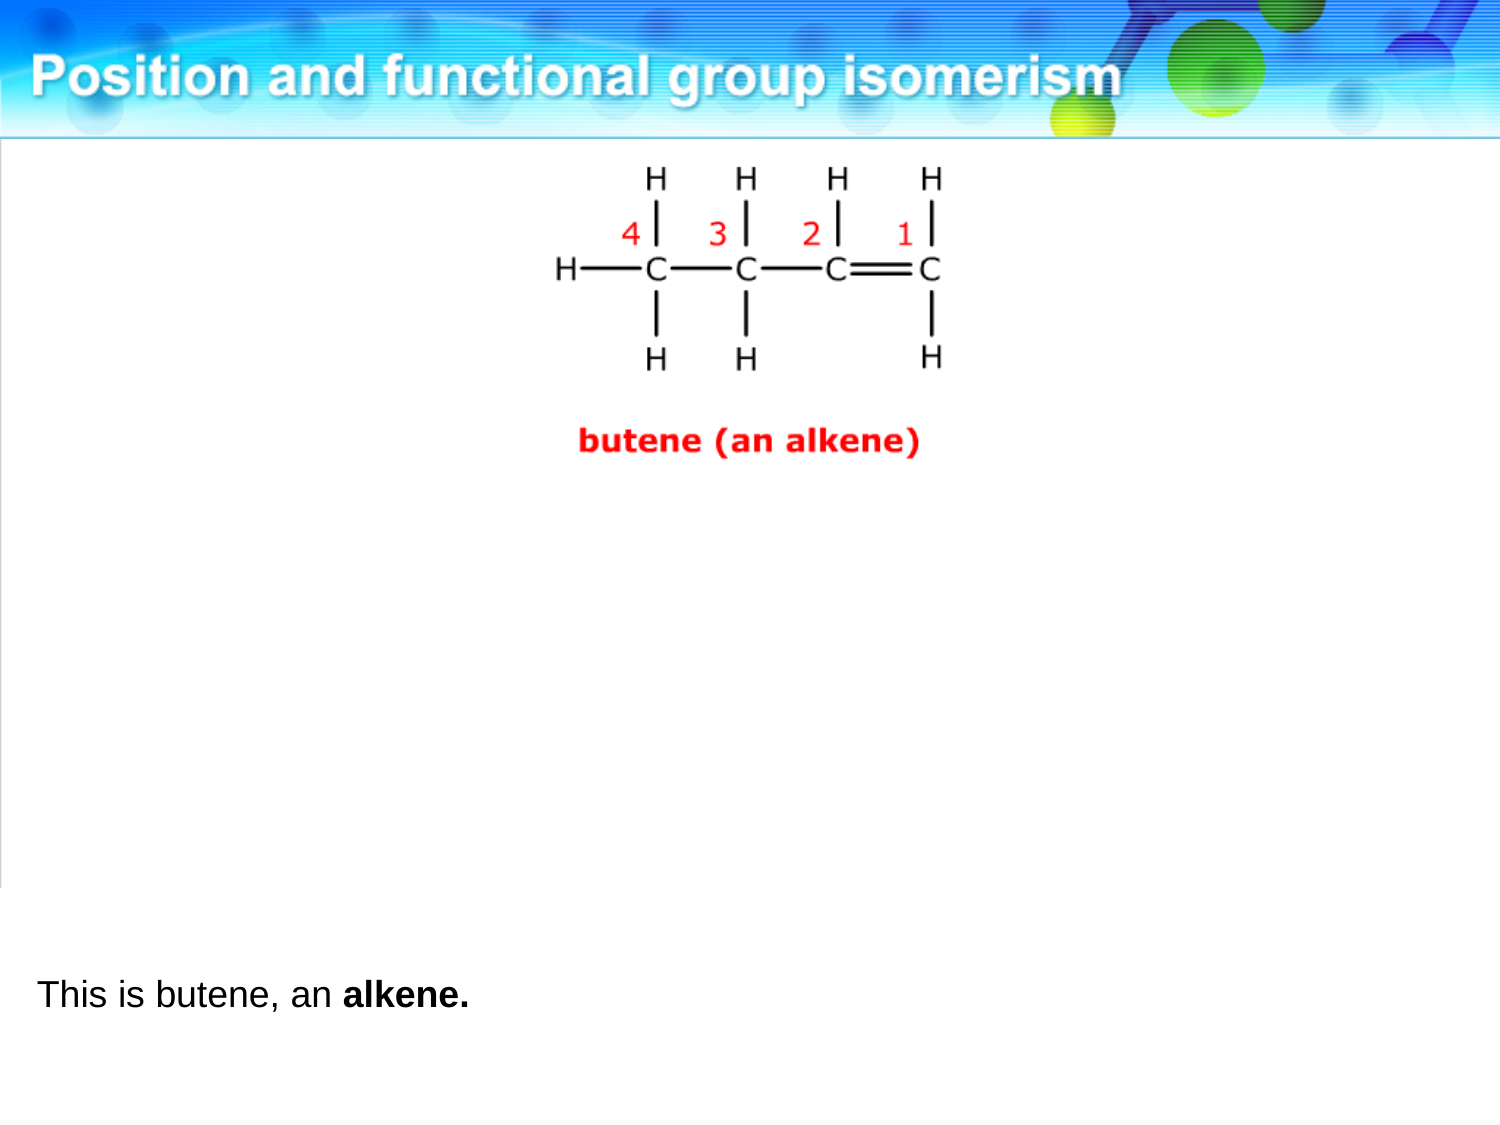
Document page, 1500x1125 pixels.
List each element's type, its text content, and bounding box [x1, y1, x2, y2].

text_box This is butene, an alkene. [22, 962, 485, 1023]
picture [0, 0, 1500, 888]
